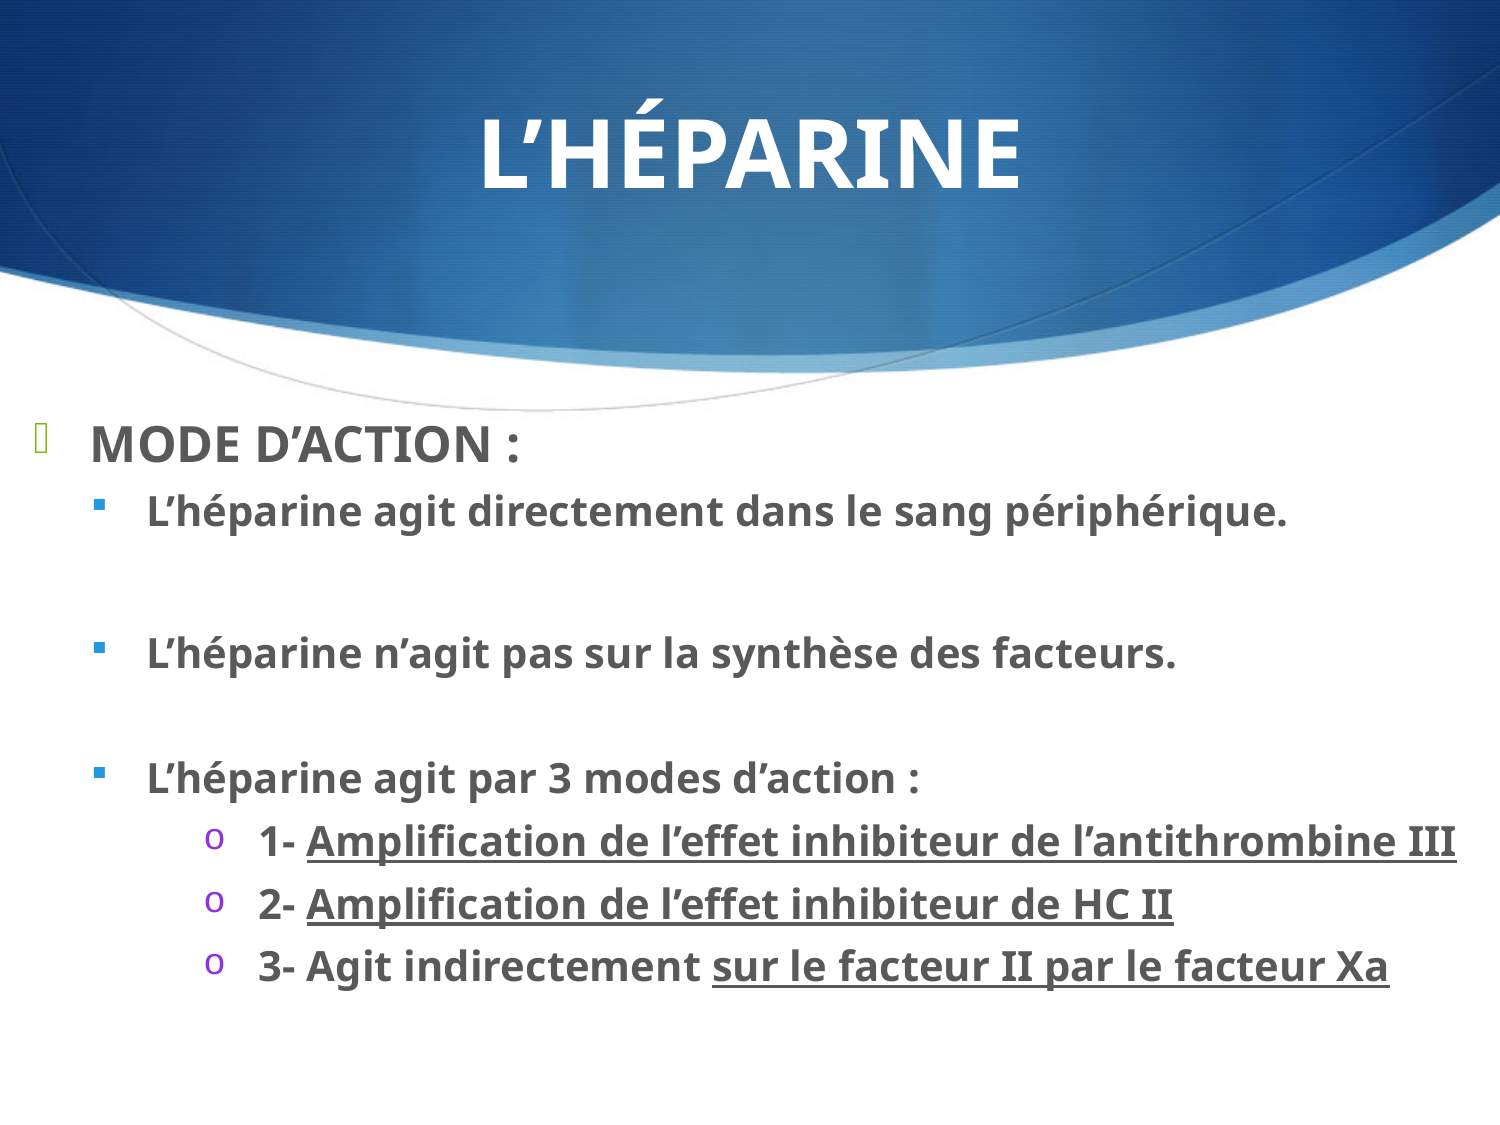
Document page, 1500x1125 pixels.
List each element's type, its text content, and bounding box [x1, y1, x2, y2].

list MODE D’ACTION : L’héparine agit directement dans le sang périphérique. L’héparine n’agit pas sur la synthèse des facteurs. L’héparine agit par 3 modes d’action : 1- Amplification de l’effet inhibiteur de l’antithrombine III 2- Amplification de l’effet inhibiteur de HC II 3- Agit indirectement sur le facteur II par le facteur Xa [18, 405, 1500, 1095]
picture [0, 0, 1500, 1125]
title L’HÉPARINE [75, 56, 1425, 245]
